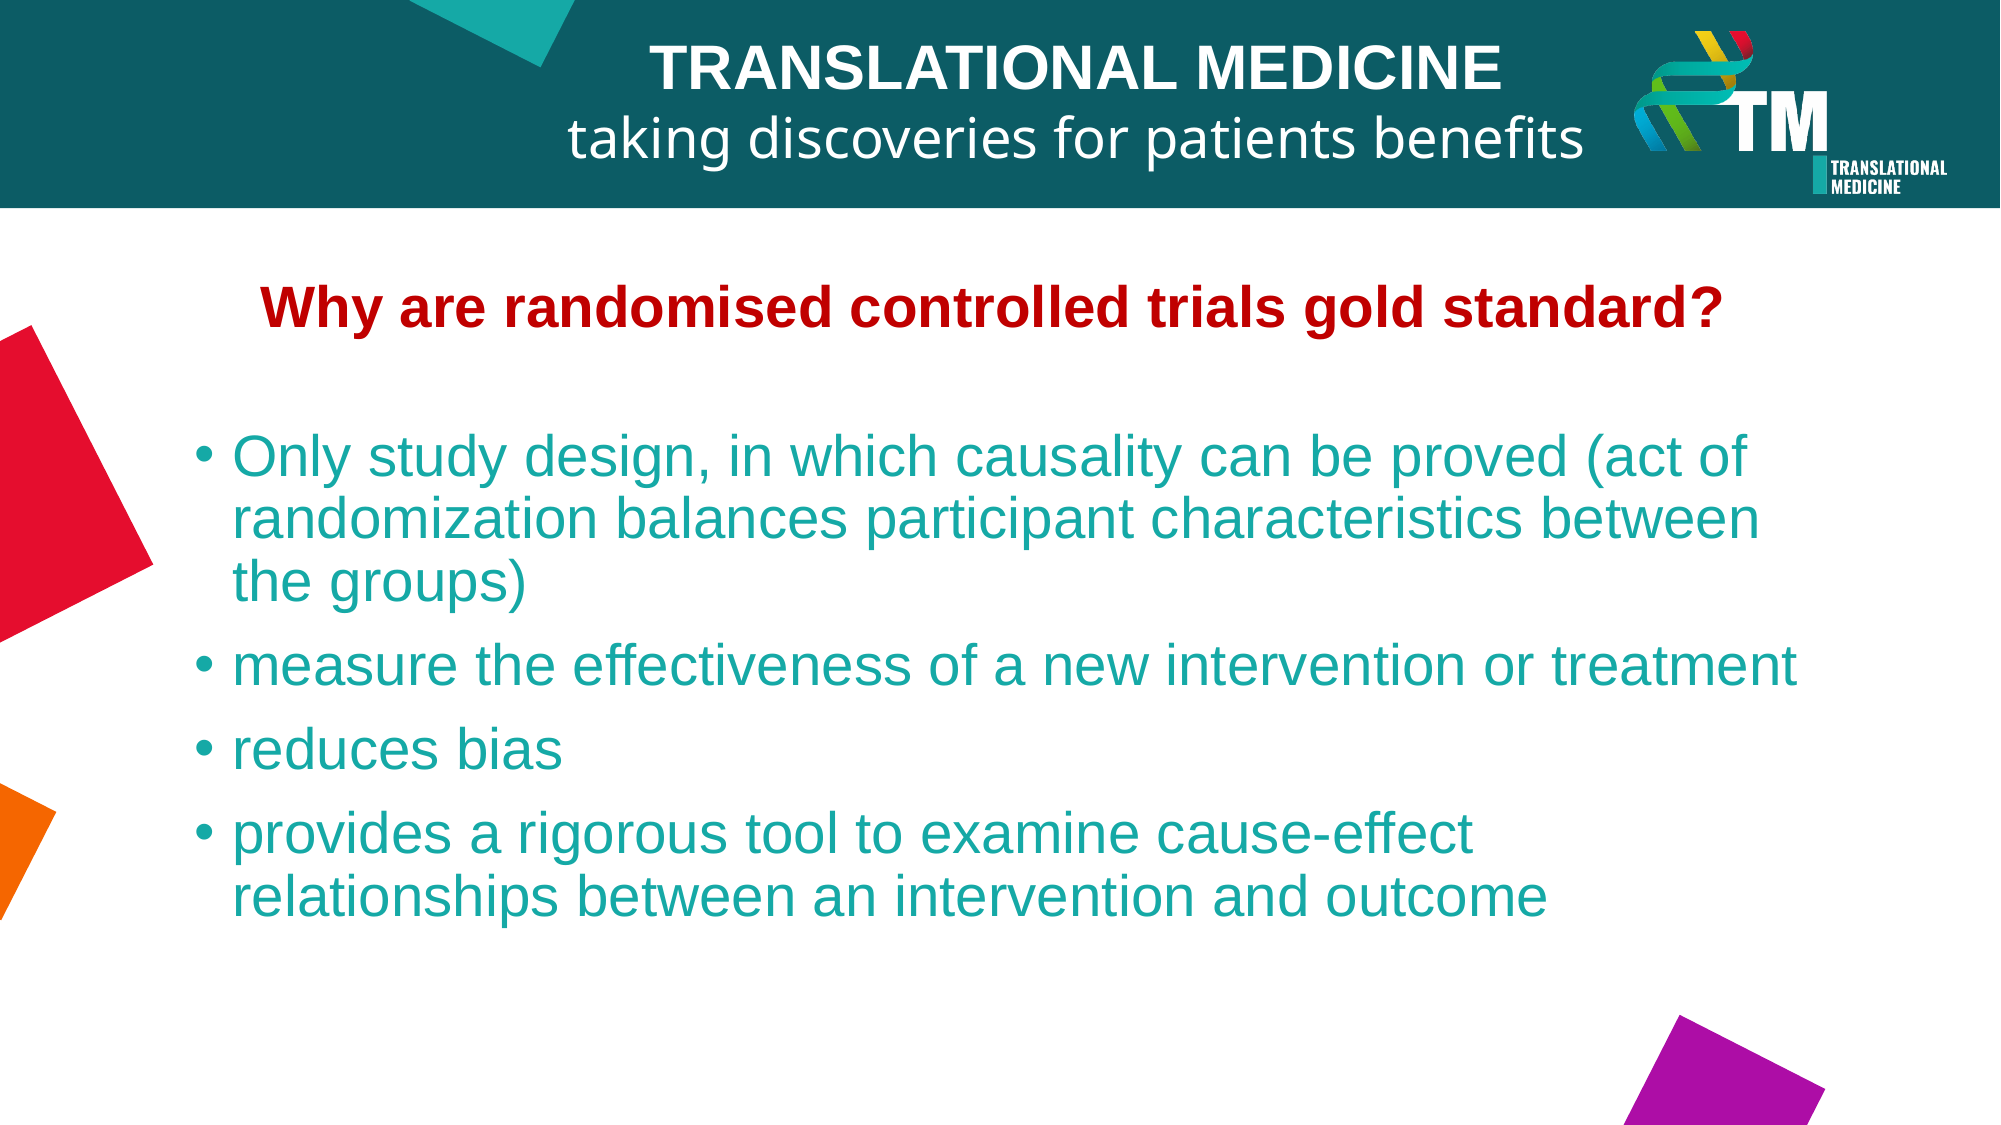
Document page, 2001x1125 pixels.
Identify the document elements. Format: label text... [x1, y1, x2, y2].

list Only study design, in which causality can be proved (act of randomization balances participant characteristics between the groups) measure the effectiveness of a new intervention or treatment reduces bias provides a rigorous tool to examine cause-effect relationships between an intervention and outcome [180, 418, 1833, 1113]
text_box Why are randomised controlled trials gold standard? [245, 270, 1767, 348]
picture [1634, 31, 1947, 194]
text_box TRANSLATIONAL MEDICINE taking discoveries for patients benefits [550, 19, 1603, 221]
